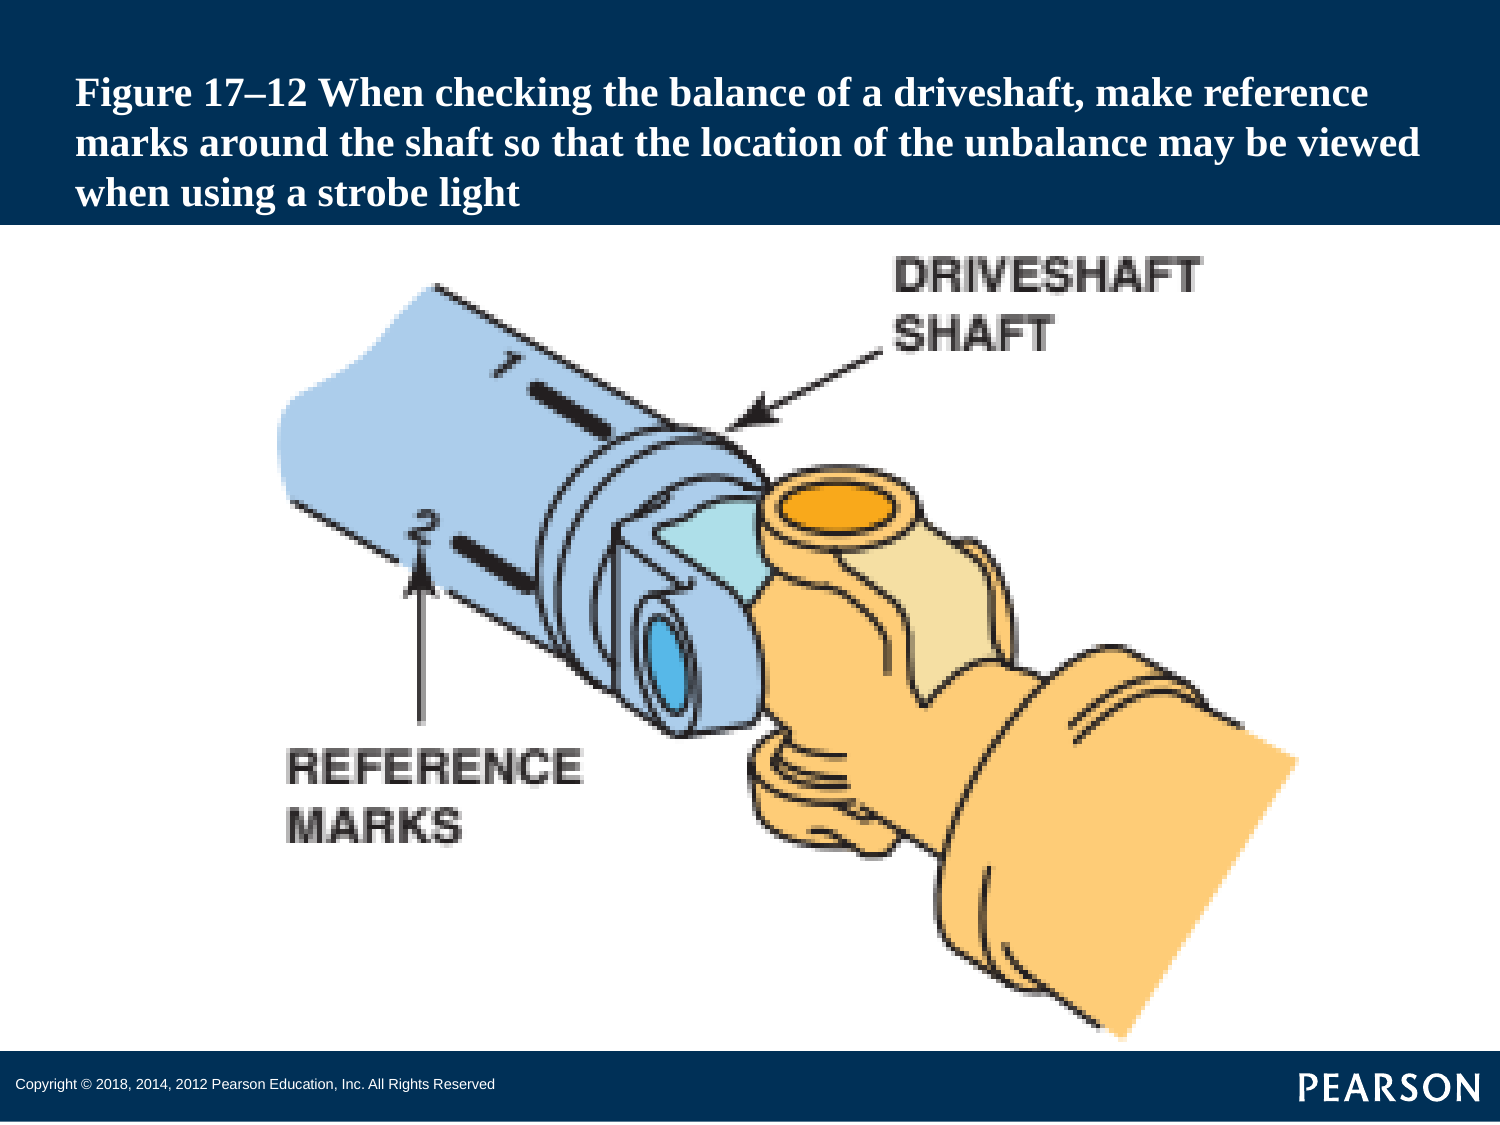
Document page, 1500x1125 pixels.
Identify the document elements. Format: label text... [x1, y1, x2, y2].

picture [237, 212, 1303, 1053]
title Figure 17–12 When checking the balance of a driveshaft, make reference marks around the shaft so that the location of the unbalance may be viewed when using a strobe light [75, 35, 1425, 216]
